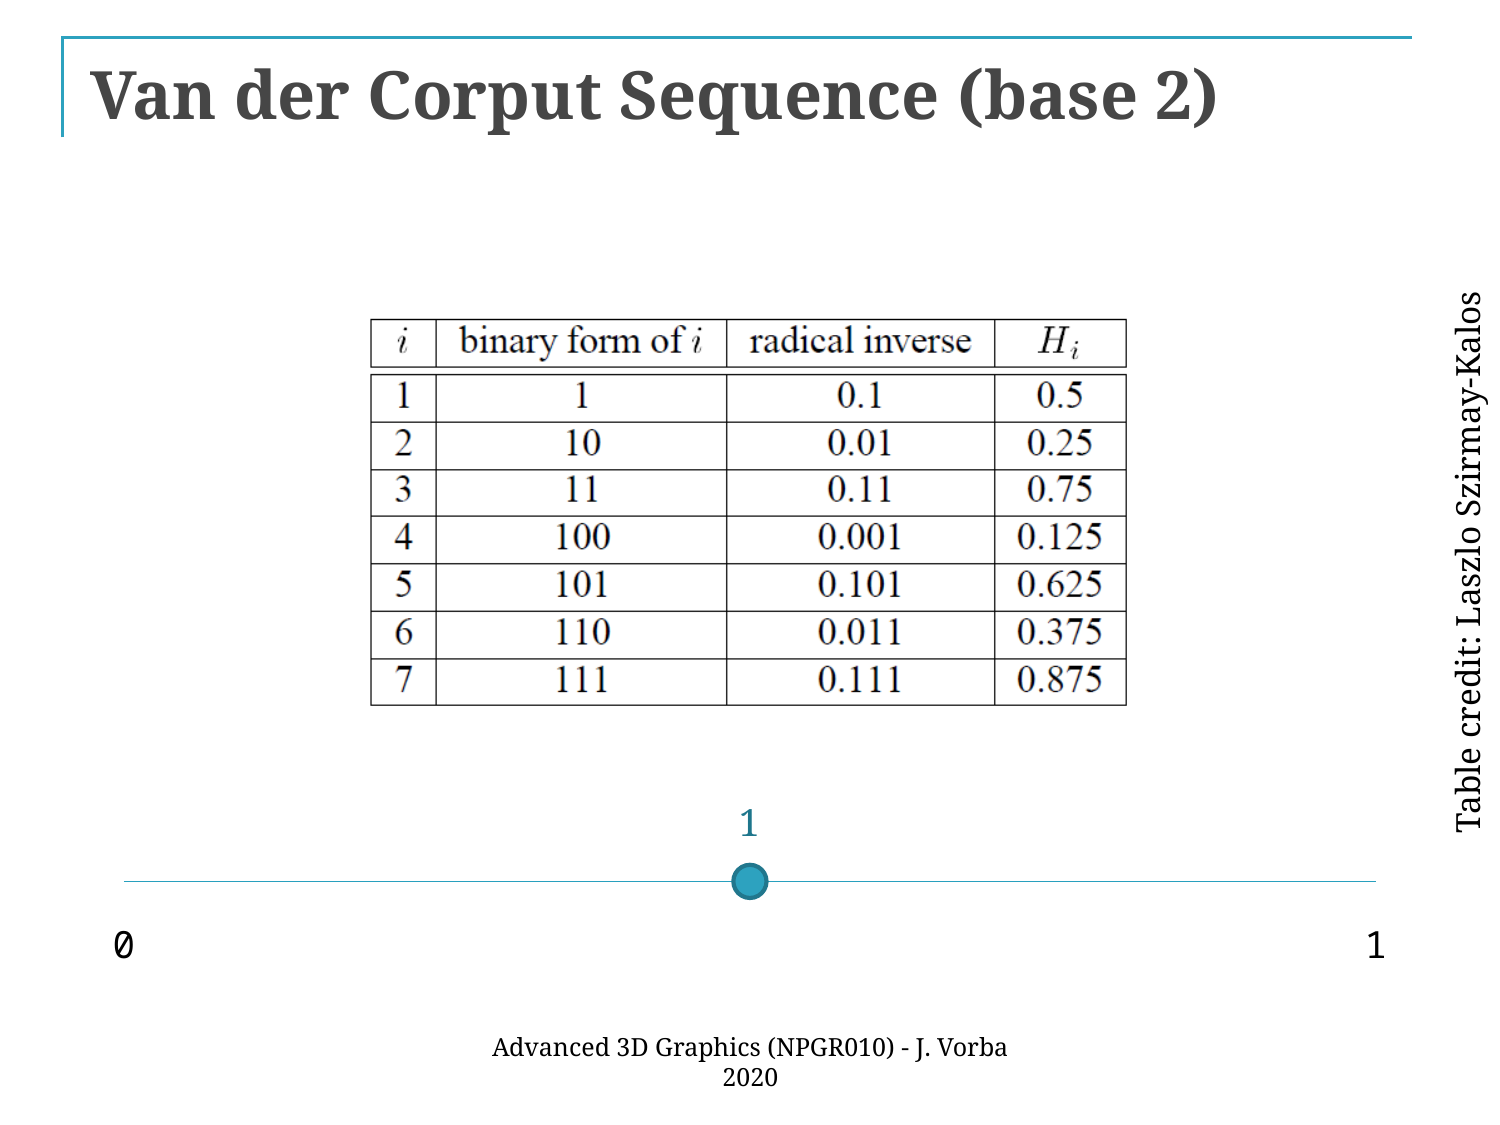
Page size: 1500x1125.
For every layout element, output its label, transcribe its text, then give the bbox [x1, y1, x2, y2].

text_box 0 [97, 913, 151, 973]
list [74, 262, 1426, 1006]
text_box 1 [724, 791, 775, 851]
text_box [731, 862, 769, 880]
text_box [733, 890, 767, 901]
picture [363, 314, 1137, 717]
footer Advanced 3D Graphics (NPGR010) - J. Vorba 2020 [454, 1023, 1047, 1100]
text_box Table credit: Laszlo Szirmay-Kalos [1439, 276, 1495, 849]
text_box 1 [1349, 913, 1403, 973]
title Van der Corput Sequence (base 2) [74, 45, 1426, 233]
